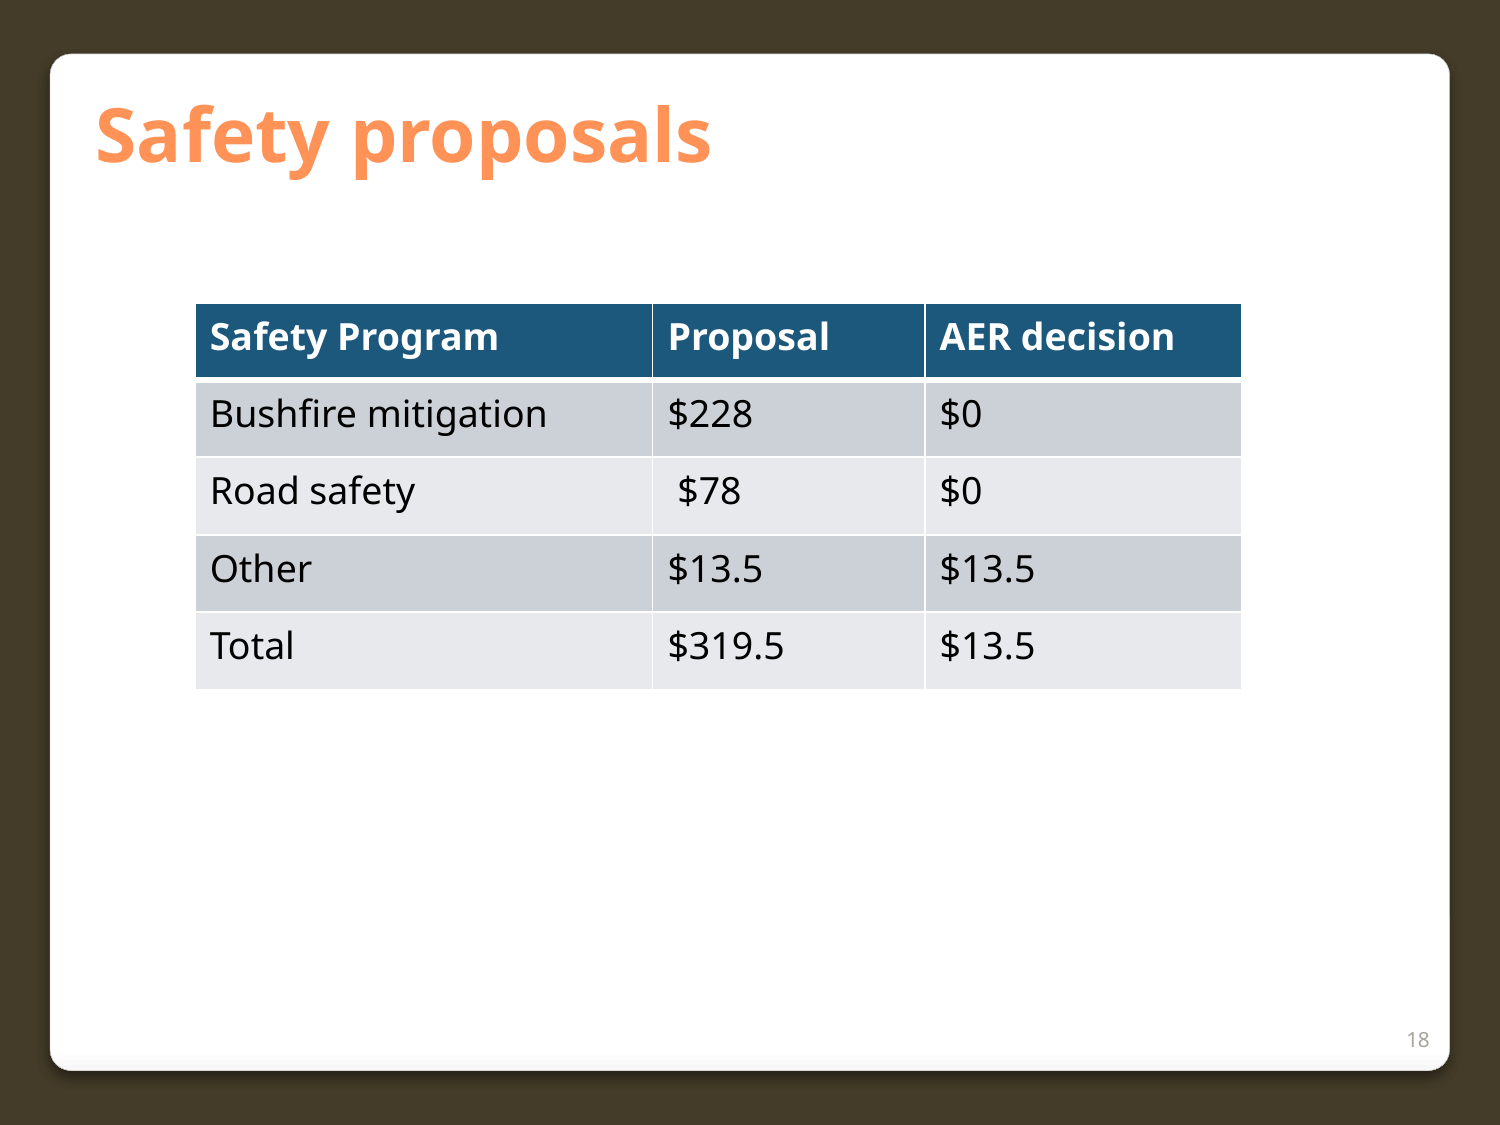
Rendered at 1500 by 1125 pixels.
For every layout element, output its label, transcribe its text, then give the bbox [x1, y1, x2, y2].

table_cell $0 [926, 458, 1241, 534]
table_cell Other [196, 536, 652, 611]
table_cell $319.5 [653, 613, 924, 689]
table_cell $13.5 [926, 613, 1241, 689]
table_cell Total [196, 613, 652, 689]
table_cell $13.5 [653, 536, 924, 611]
table_header Safety Program [196, 304, 652, 377]
table_cell $13.5 [926, 536, 1241, 611]
table_cell $0 [926, 383, 1241, 456]
table_cell $78 [653, 458, 924, 534]
table_header Proposal [653, 304, 924, 377]
table_cell $228 [653, 383, 924, 456]
slide_number 18 [1369, 1002, 1445, 1063]
table_cell Road safety [196, 458, 652, 534]
table_header AER decision [926, 304, 1241, 377]
text_box Safety proposals [80, 78, 1424, 185]
table_cell Bushfire mitigation [196, 383, 652, 456]
